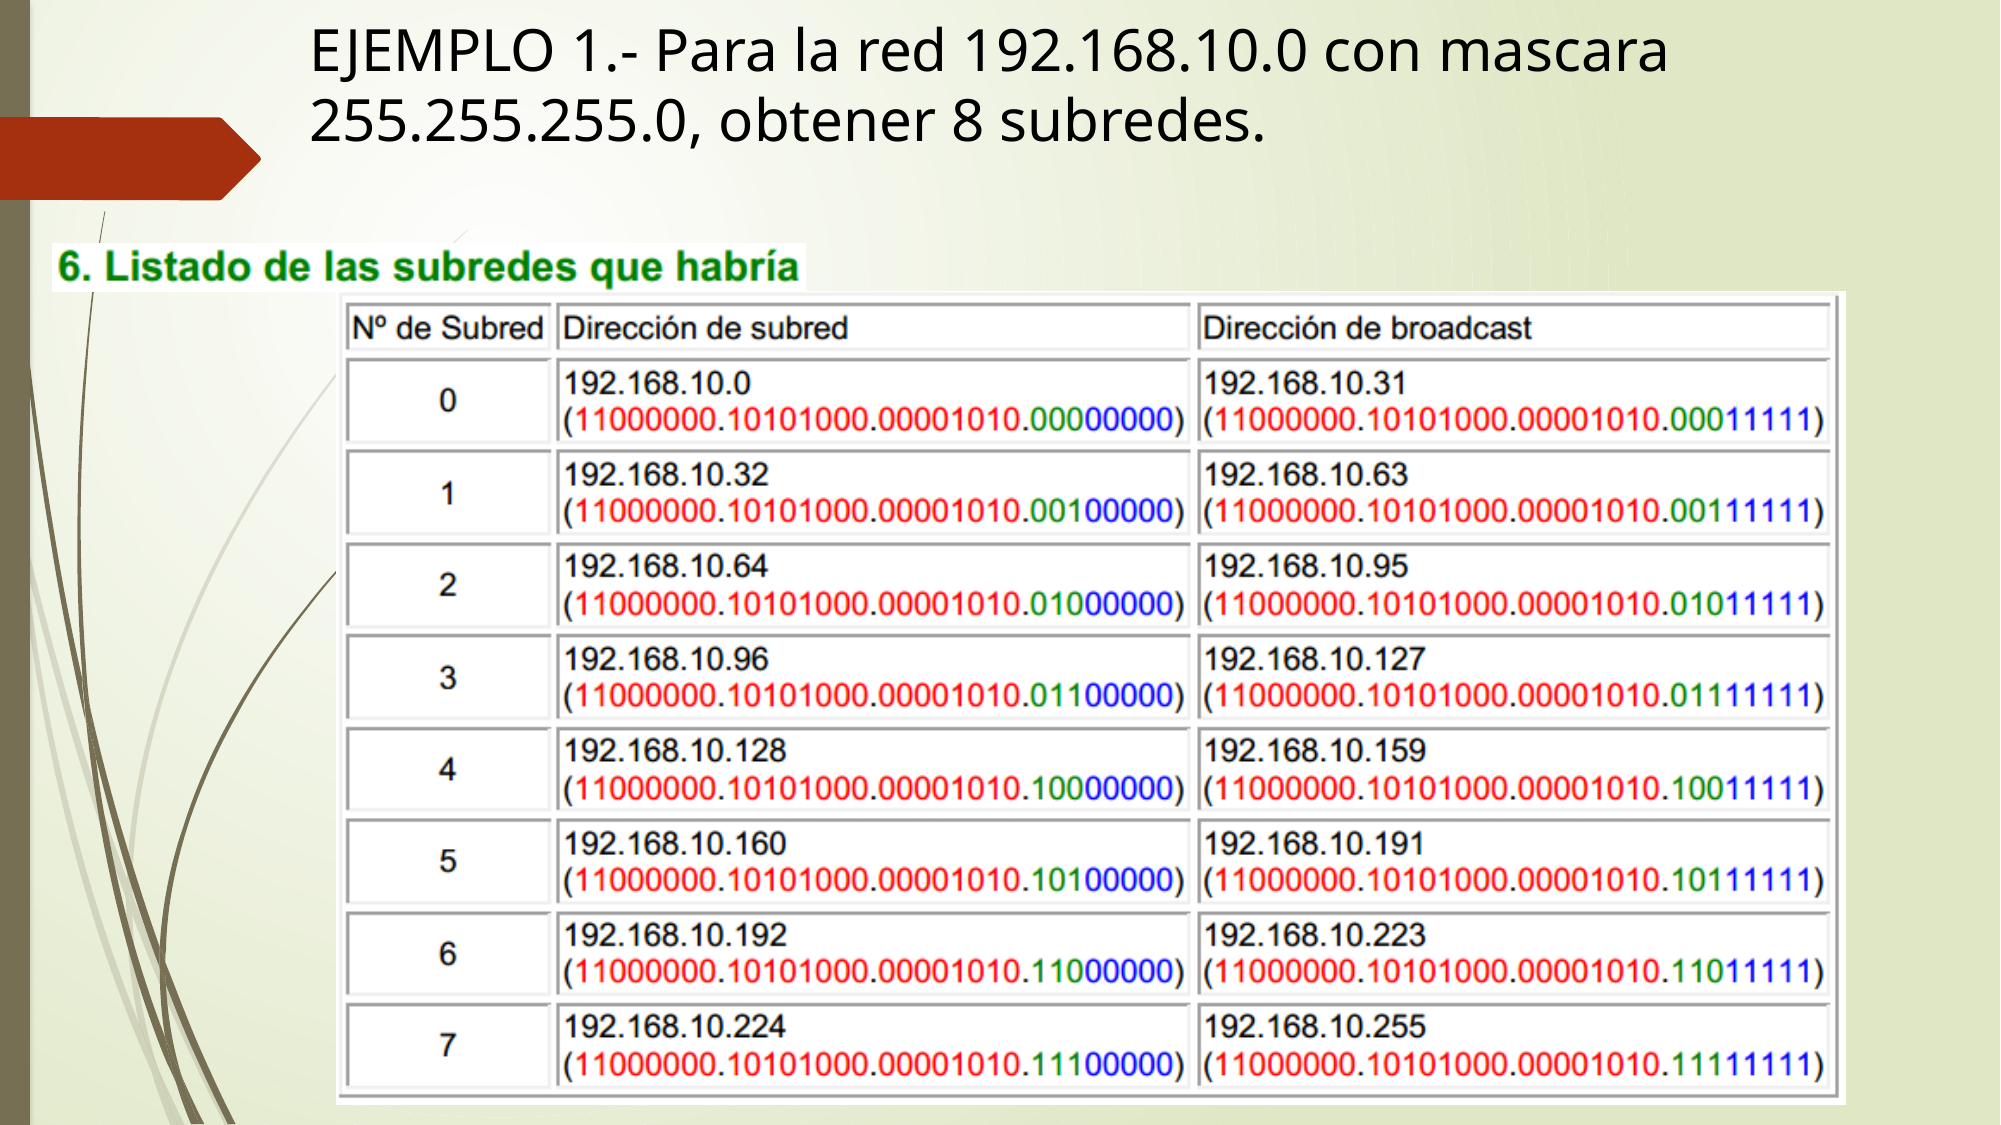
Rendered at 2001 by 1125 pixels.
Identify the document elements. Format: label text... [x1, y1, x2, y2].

picture [52, 243, 1846, 1105]
text_box EJEMPLO 1.- Para la red 192.168.10.0 con mascara 255.255.255.0, obtener 8 subredes. [294, 5, 2000, 161]
